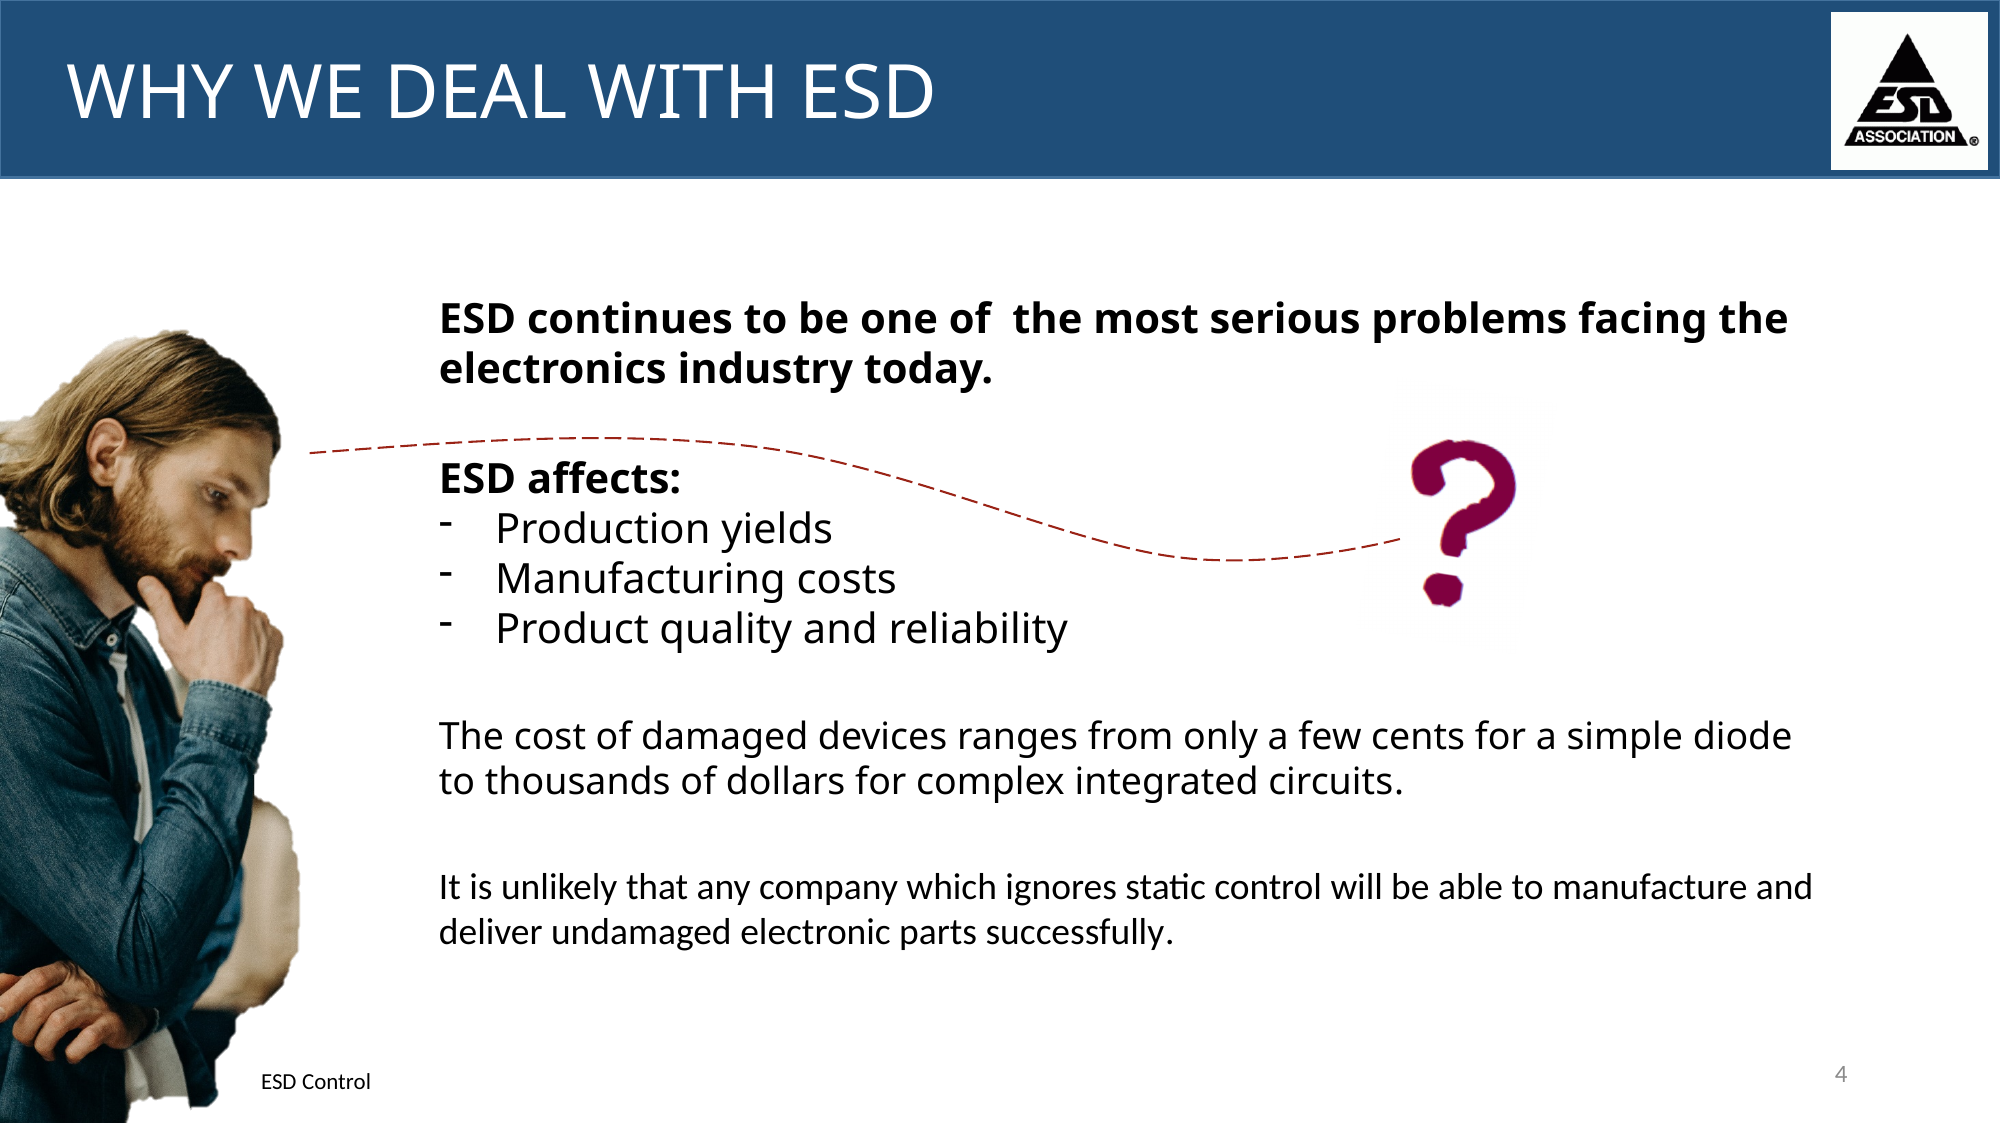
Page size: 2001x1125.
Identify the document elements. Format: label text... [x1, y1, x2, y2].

slide_number 4 [1412, 1042, 1863, 1103]
text_box WHY WE DEAL WITH ESD [0, 0, 2000, 179]
text_box [752, 445, 1375, 562]
picture [0, 114, 752, 1125]
picture [1831, 12, 1989, 170]
text_box ESD continues to be one of the most serious problems facing the electronics industry today. ESD affects: Production yields Manufacturing costs Product quality and reliability The cost of damaged devices ranges from only a few cents for a simple diode to thousands of dollars for complex integrated circuits. It is unlikely that any company which ignores static control will be able to manufacture and deliver undamaged electronic parts successfully. [752, 284, 1863, 960]
picture [1357, 378, 1556, 653]
